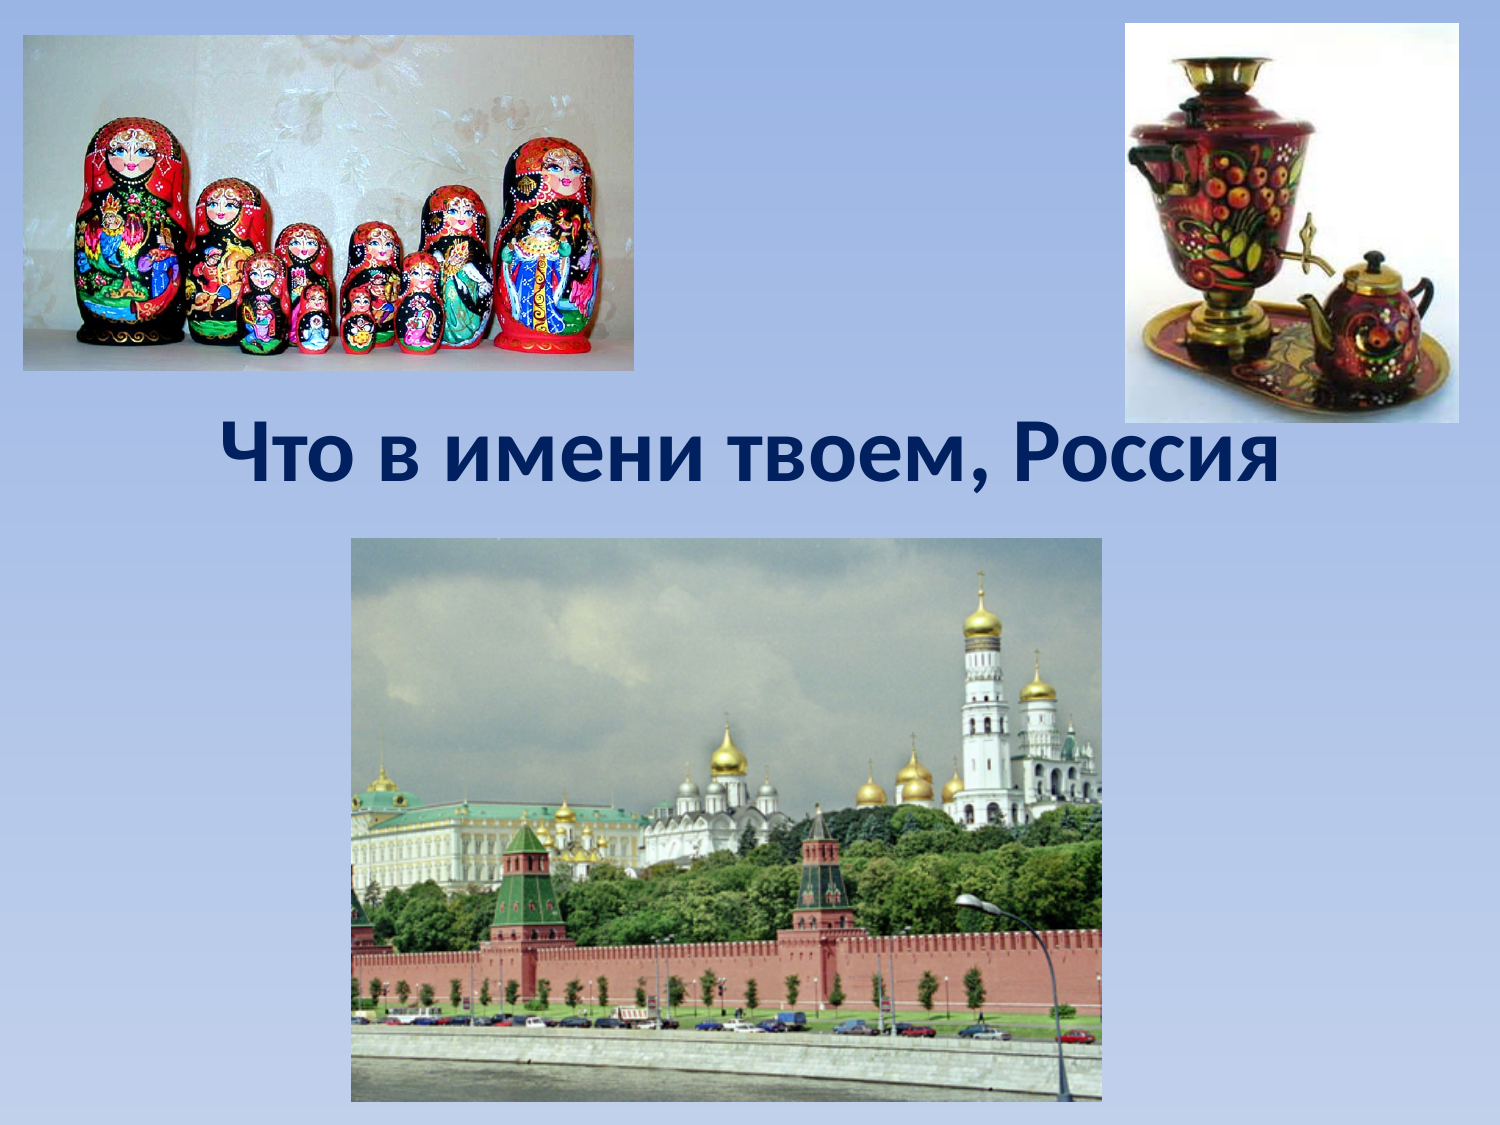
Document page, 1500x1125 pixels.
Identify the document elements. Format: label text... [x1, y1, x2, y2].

picture [351, 538, 1102, 1102]
title Что в имени твоем, Россия [130, 351, 1375, 539]
picture [23, 34, 634, 372]
picture [1124, 23, 1459, 423]
